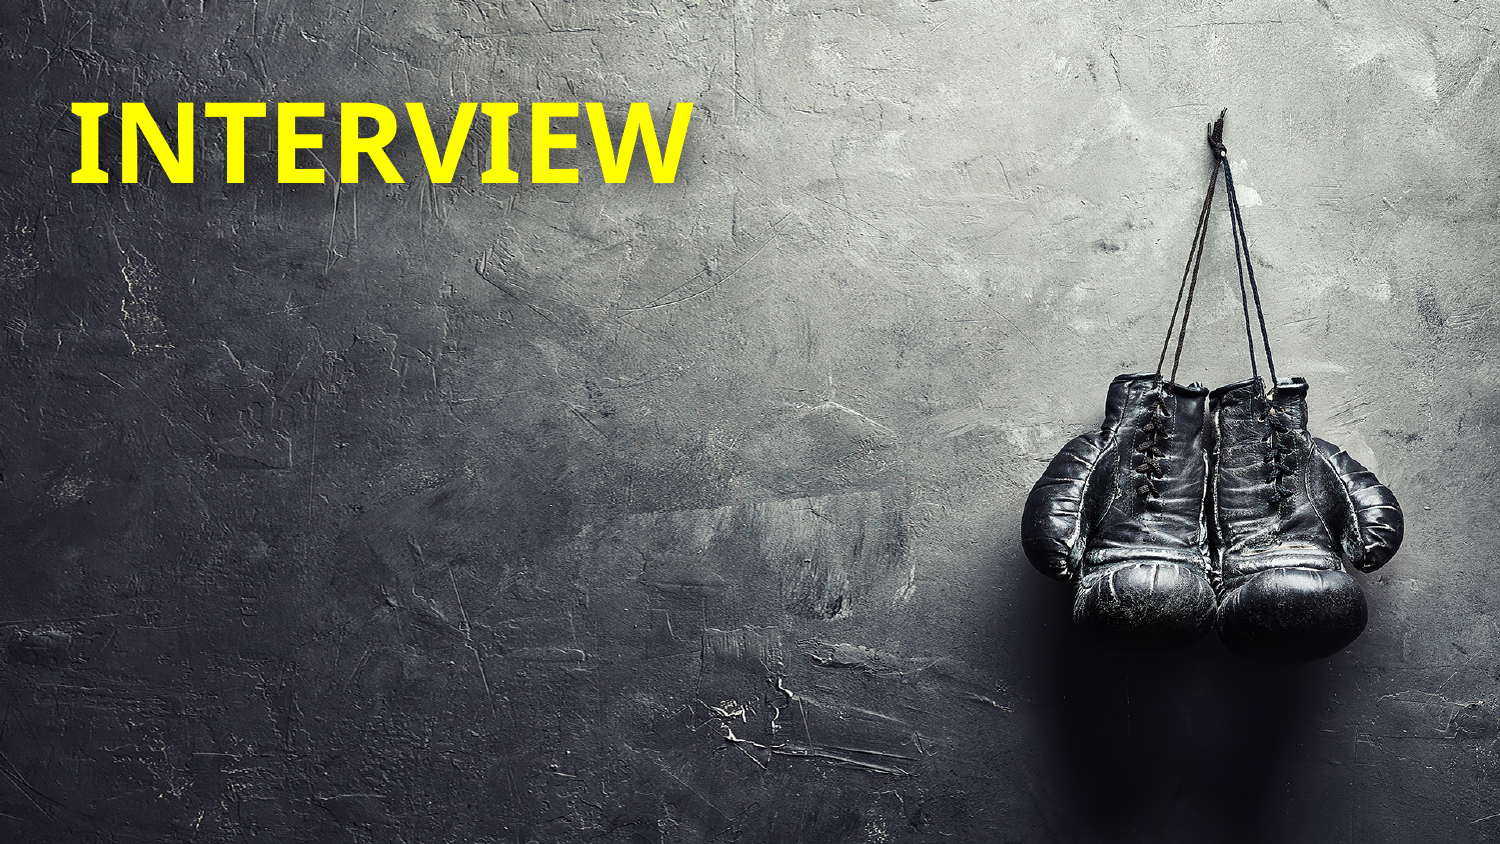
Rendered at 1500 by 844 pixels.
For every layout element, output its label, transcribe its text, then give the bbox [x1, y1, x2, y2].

list [64, 268, 963, 765]
title INTERVIEW [64, 43, 1022, 233]
picture [0, 0, 1500, 844]
